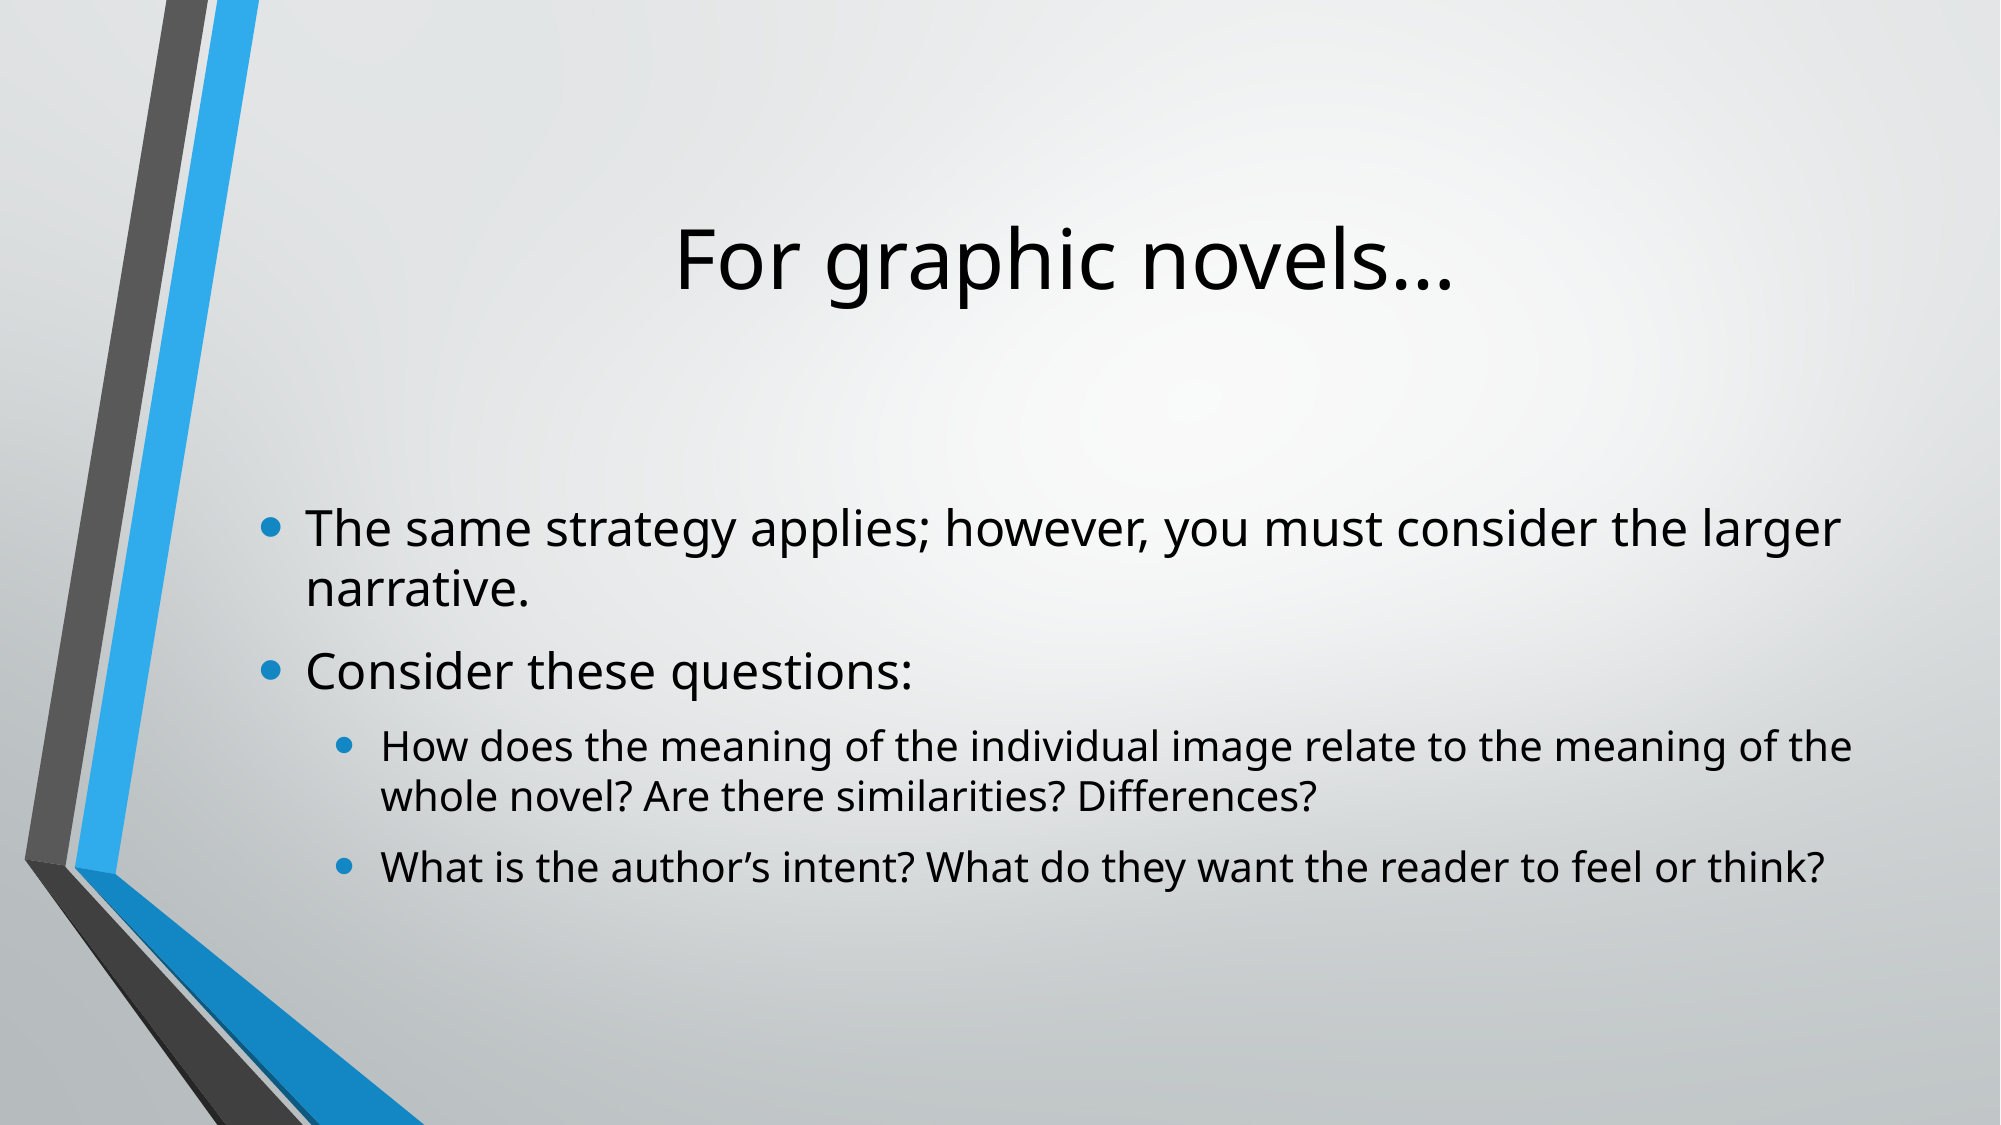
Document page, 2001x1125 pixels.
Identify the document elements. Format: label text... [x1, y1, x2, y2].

list The same strategy applies; however, you must consider the larger narrative. Consider these questions: How does the meaning of the individual image relate to the meaning of the whole novel? Are there similarities? Differences? What is the author’s intent? What do they want the reader to feel or think? [243, 437, 1887, 950]
title For graphic novels… [243, 112, 1887, 400]
